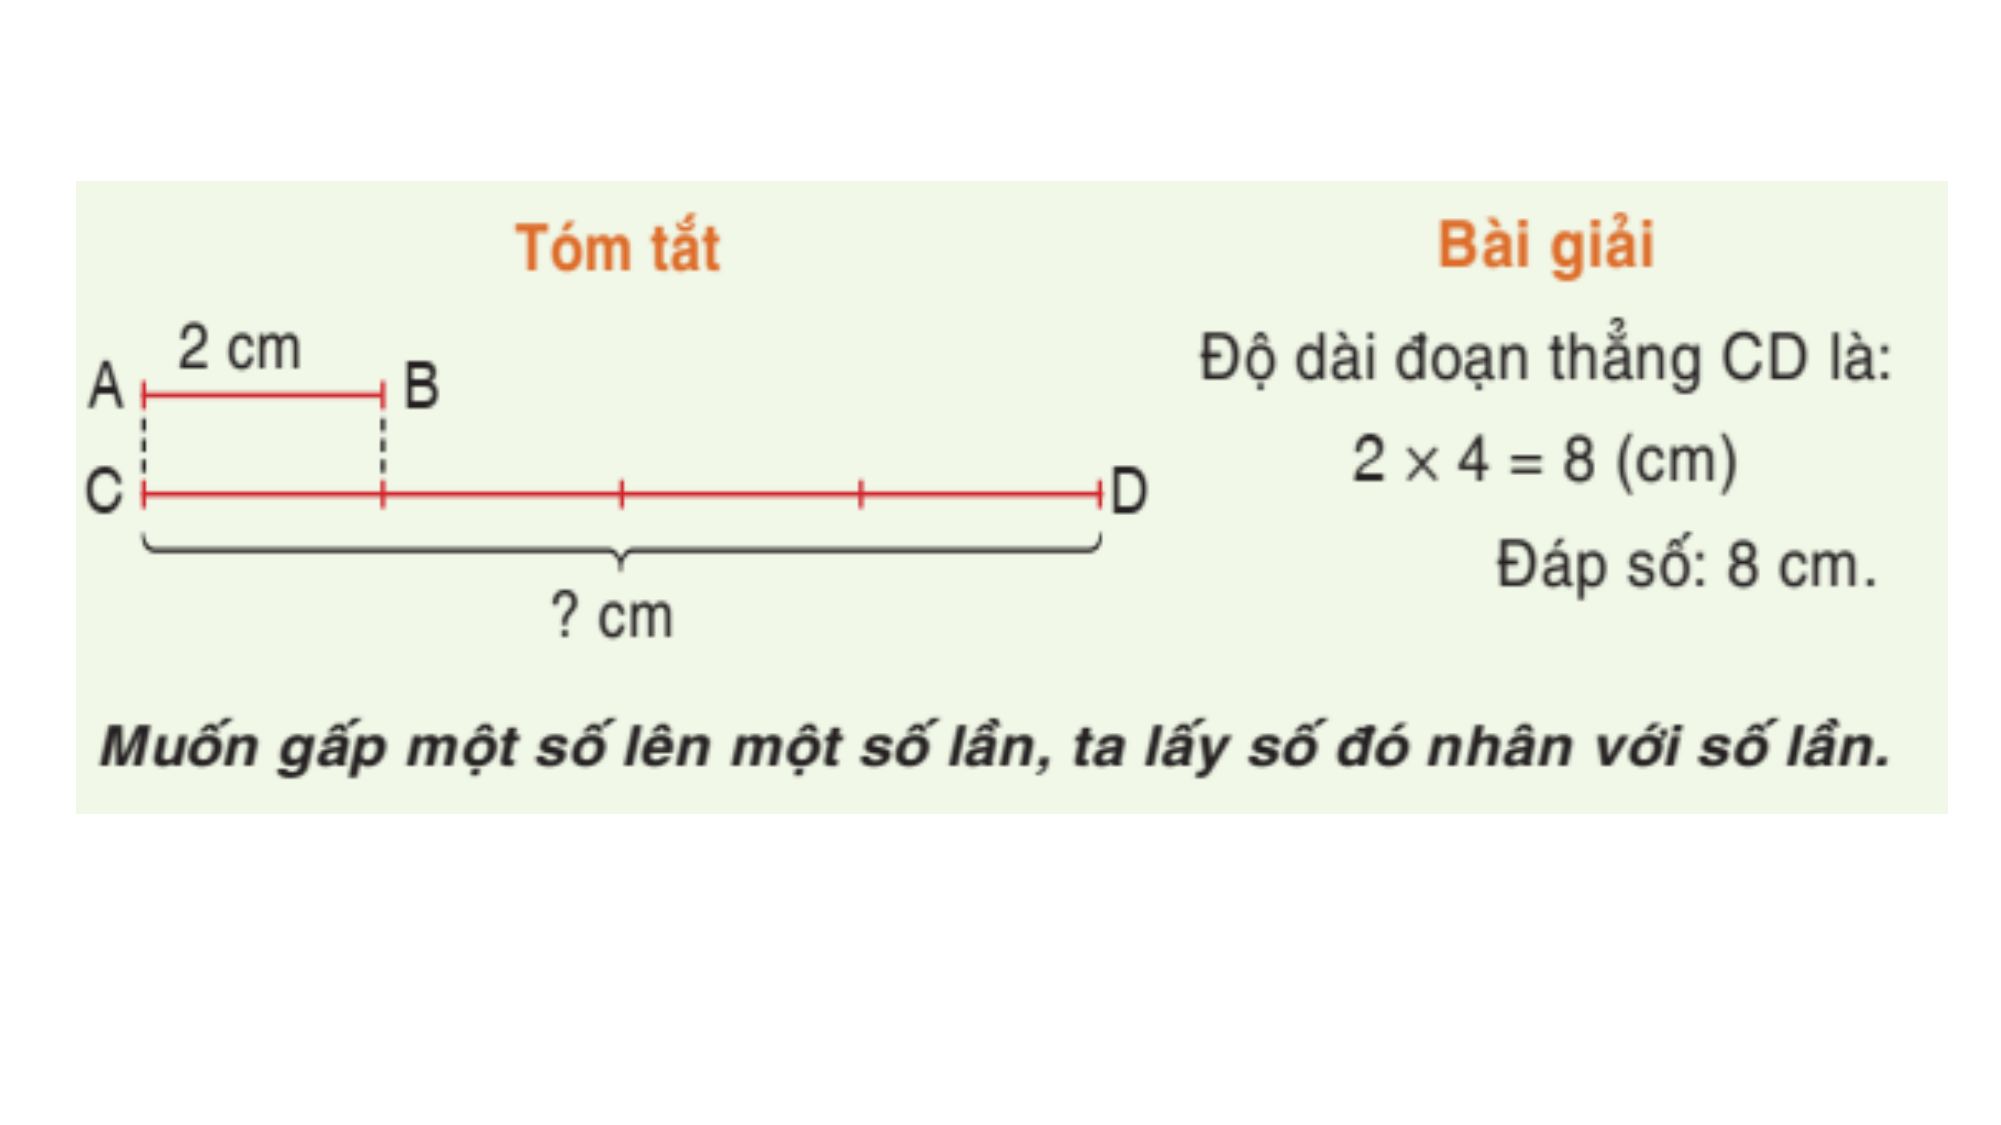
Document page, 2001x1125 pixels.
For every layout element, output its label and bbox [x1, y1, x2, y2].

picture [76, 181, 1948, 814]
